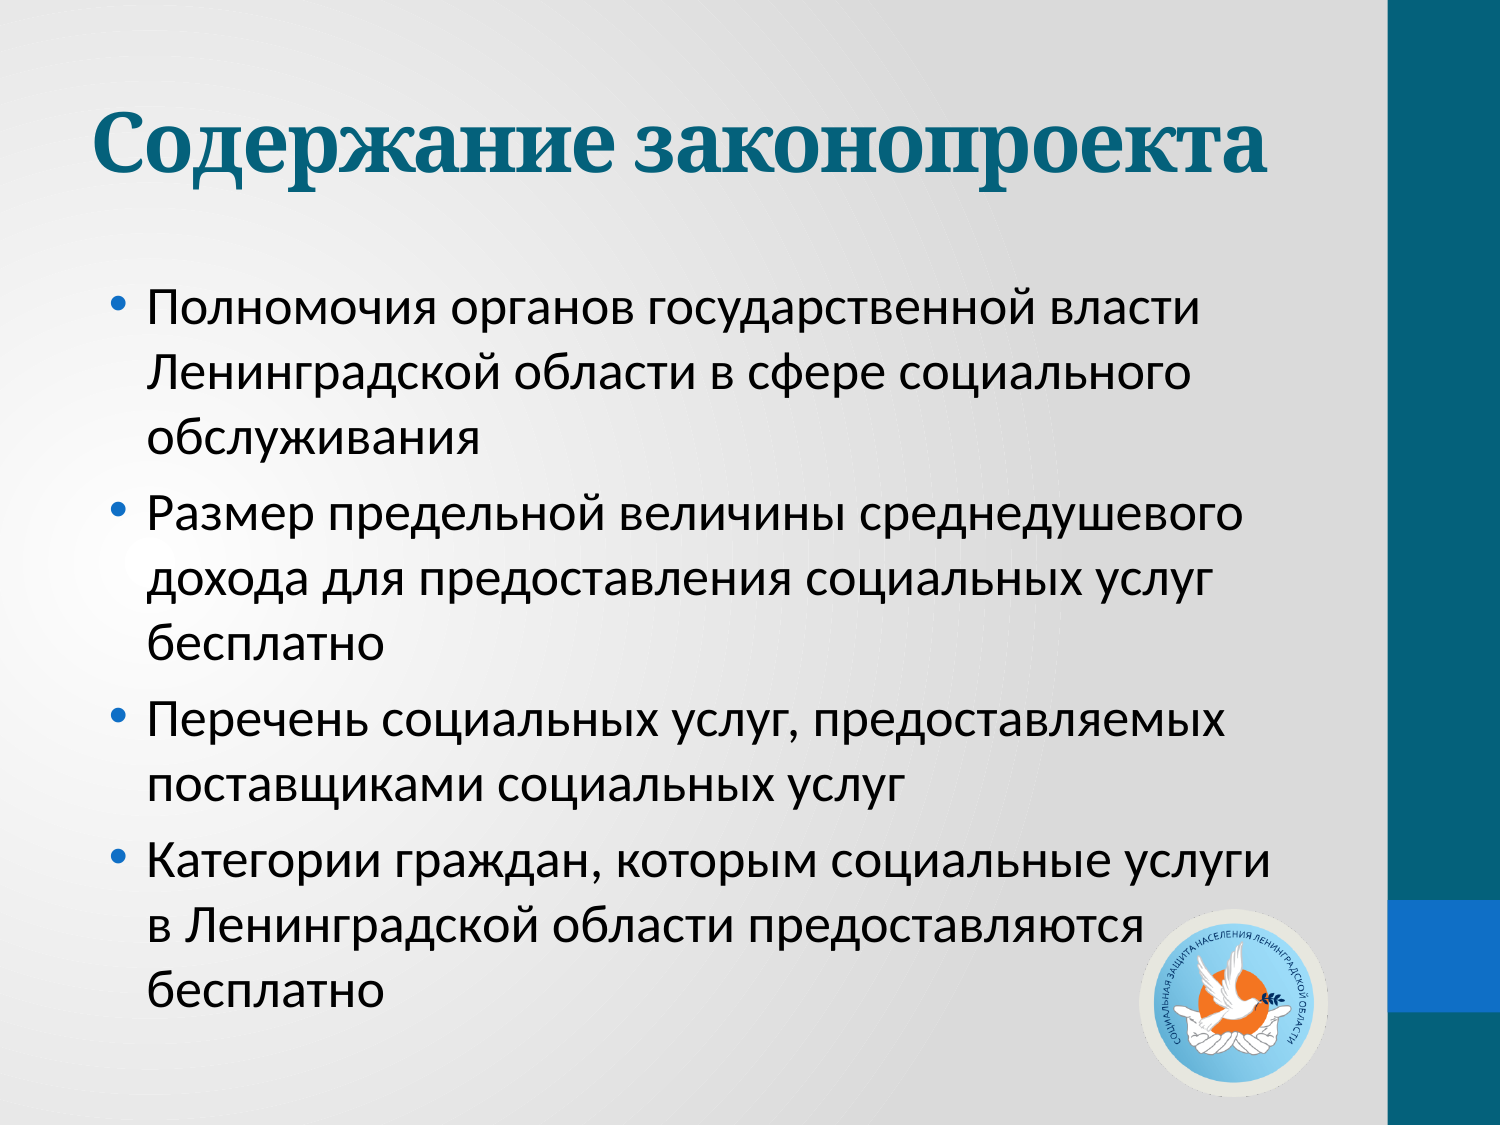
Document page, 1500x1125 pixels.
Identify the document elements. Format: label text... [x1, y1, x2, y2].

title Содержание законопроекта [75, 45, 1325, 233]
picture [1139, 908, 1328, 1098]
list Полномочия органов государственной власти Ленинградской области в сфере социального обслуживания Размер предельной величины среднедушевого дохода для предоставления социальных услуг бесплатно Перечень социальных услуг, предоставляемых поставщиками социальных услуг Категории граждан, которым социальные услуги в Ленинградской области предоставляются бесплатно [75, 262, 1325, 1050]
